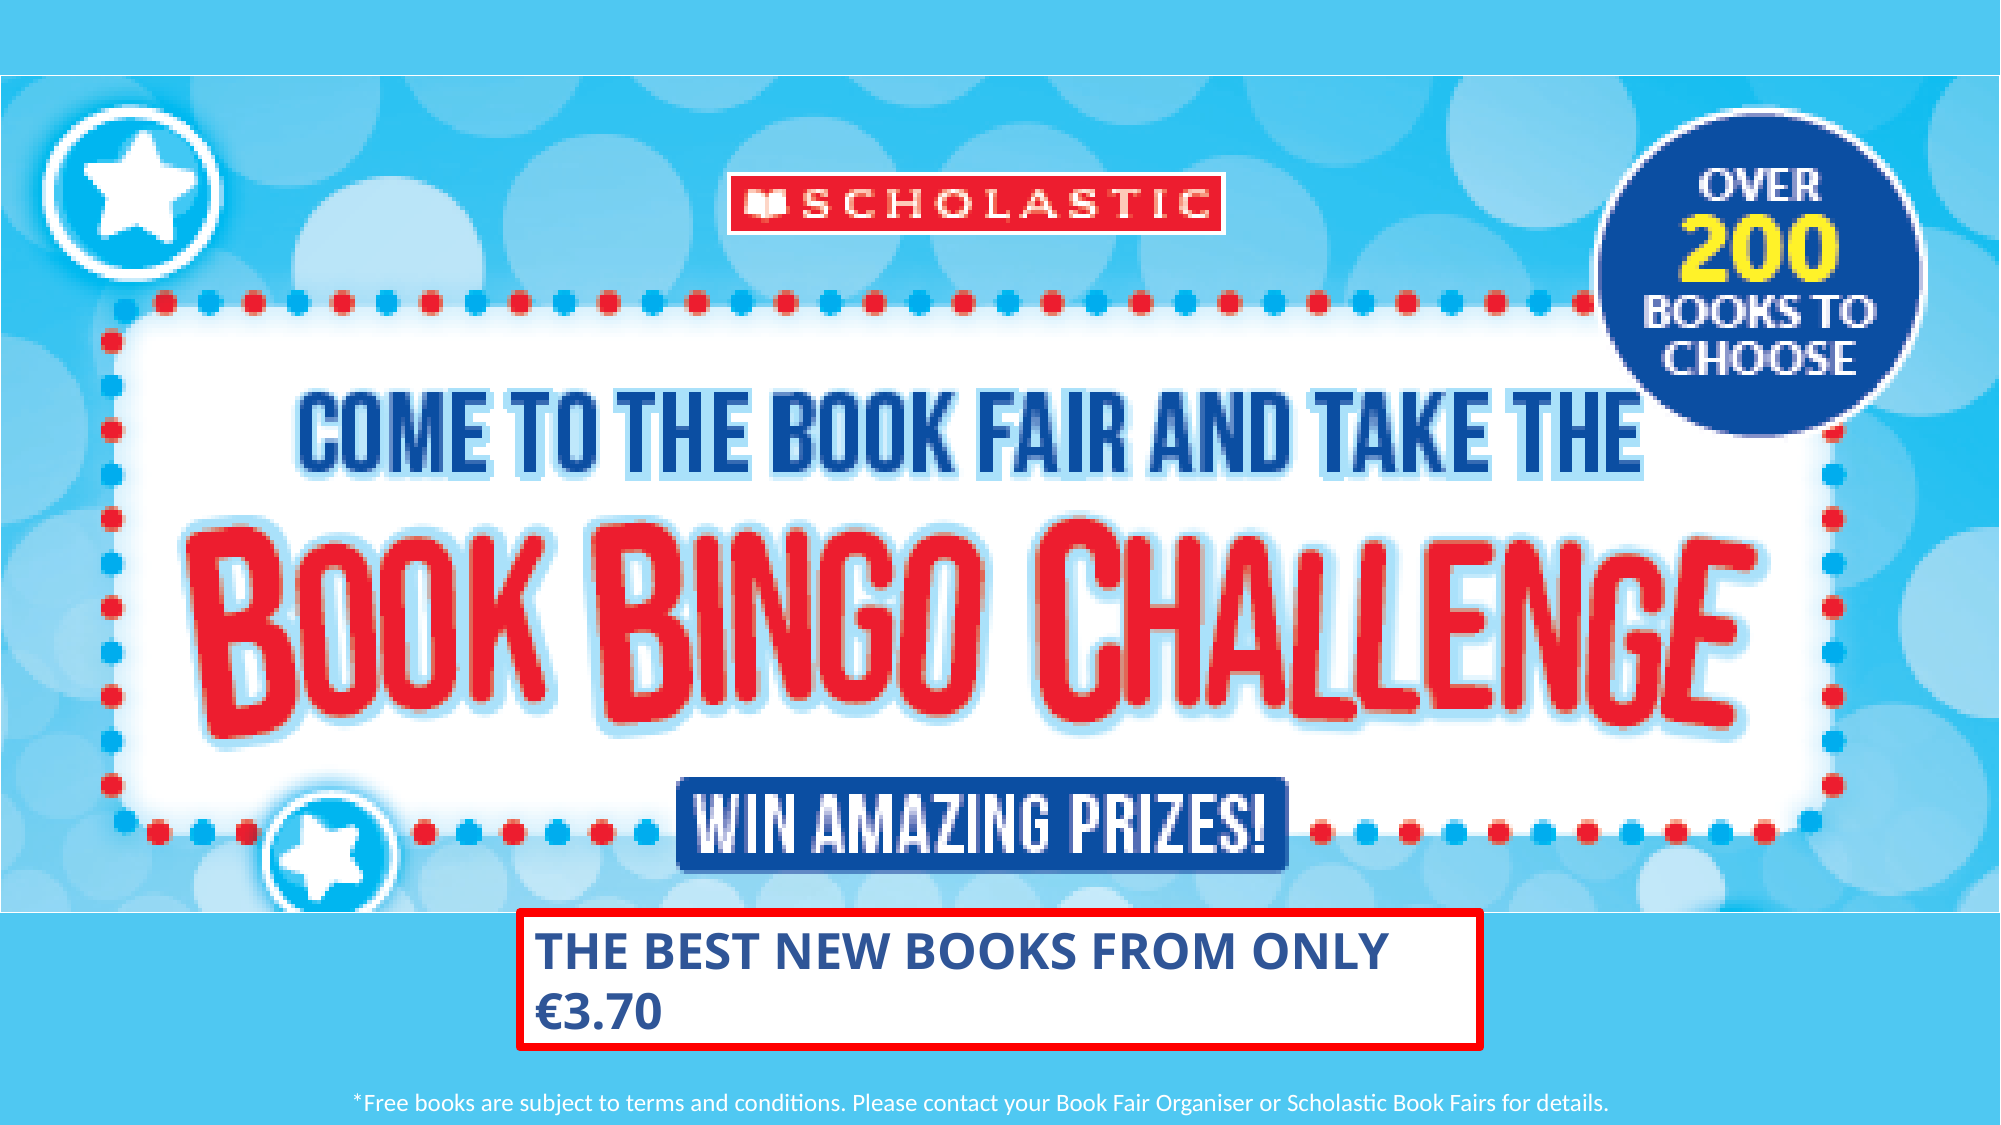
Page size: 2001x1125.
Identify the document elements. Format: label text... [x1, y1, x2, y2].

text_box *Free books are subject to terms and conditions. Please contact your Book Fair Organiser or Scholastic Book Fairs for details. [336, 1079, 1713, 1125]
picture [0, 75, 2000, 913]
text_box THE BEST NEW BOOKS FROM ONLY €3.70 [519, 913, 1481, 1048]
